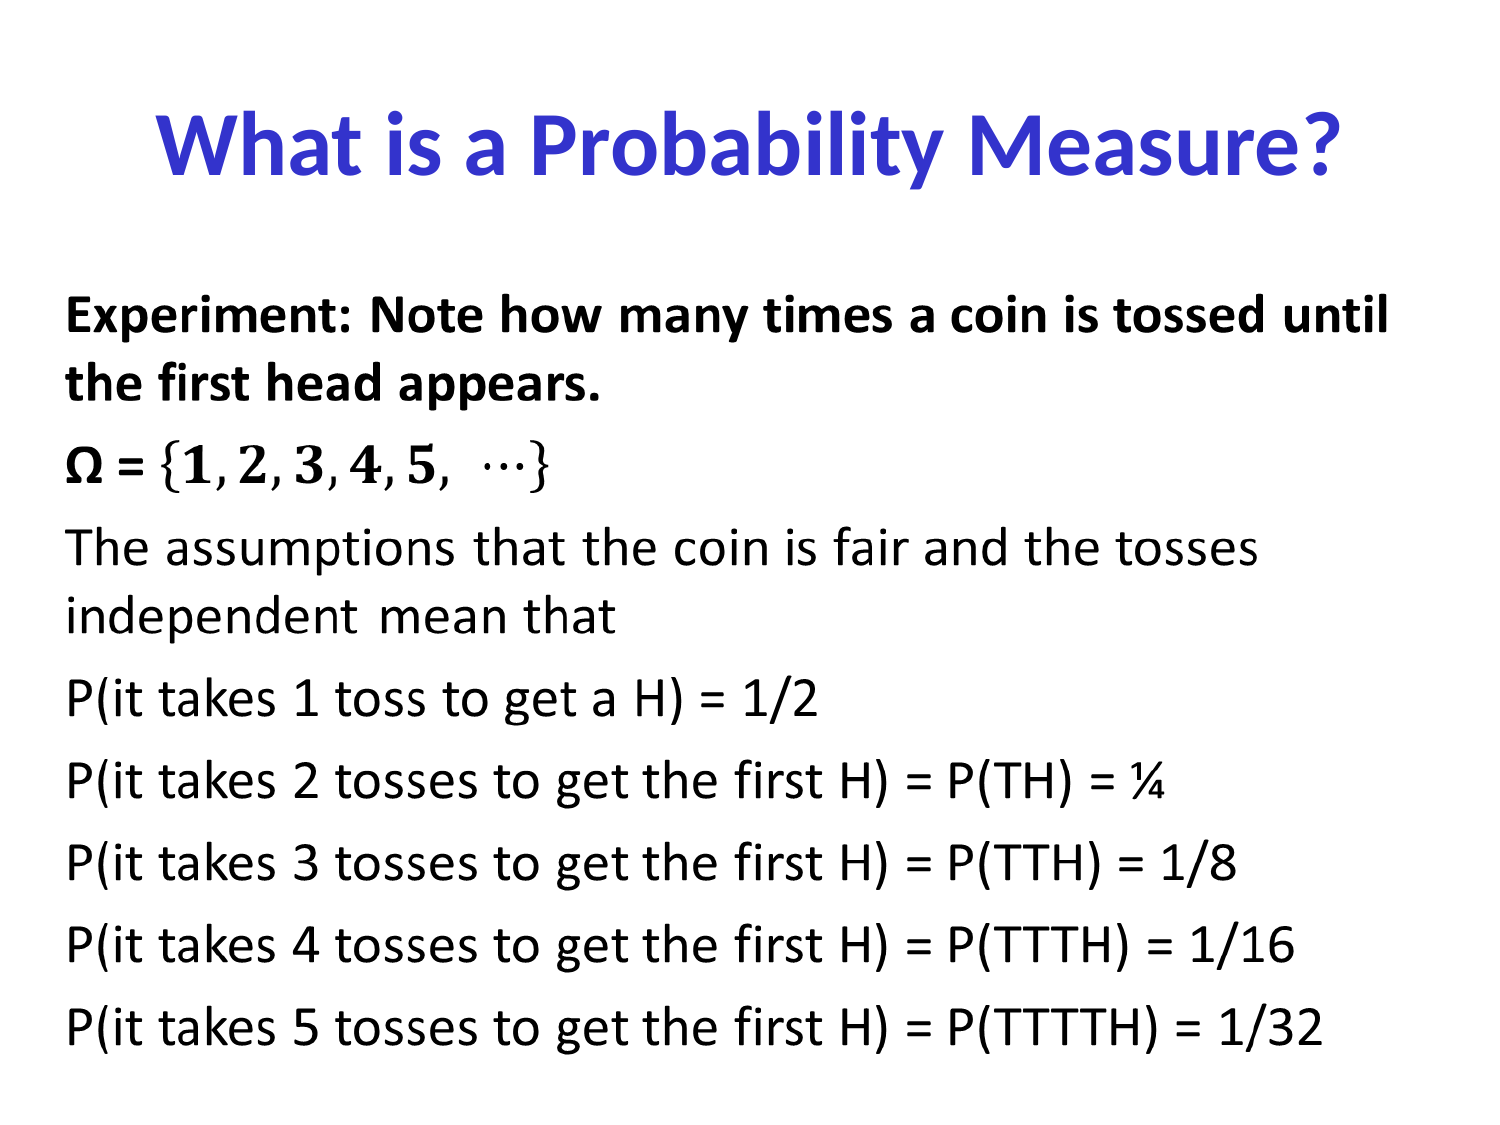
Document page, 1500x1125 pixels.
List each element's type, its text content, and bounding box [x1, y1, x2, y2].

list [29, 262, 1483, 1095]
title What is a Probability Measure? [74, 44, 1426, 233]
